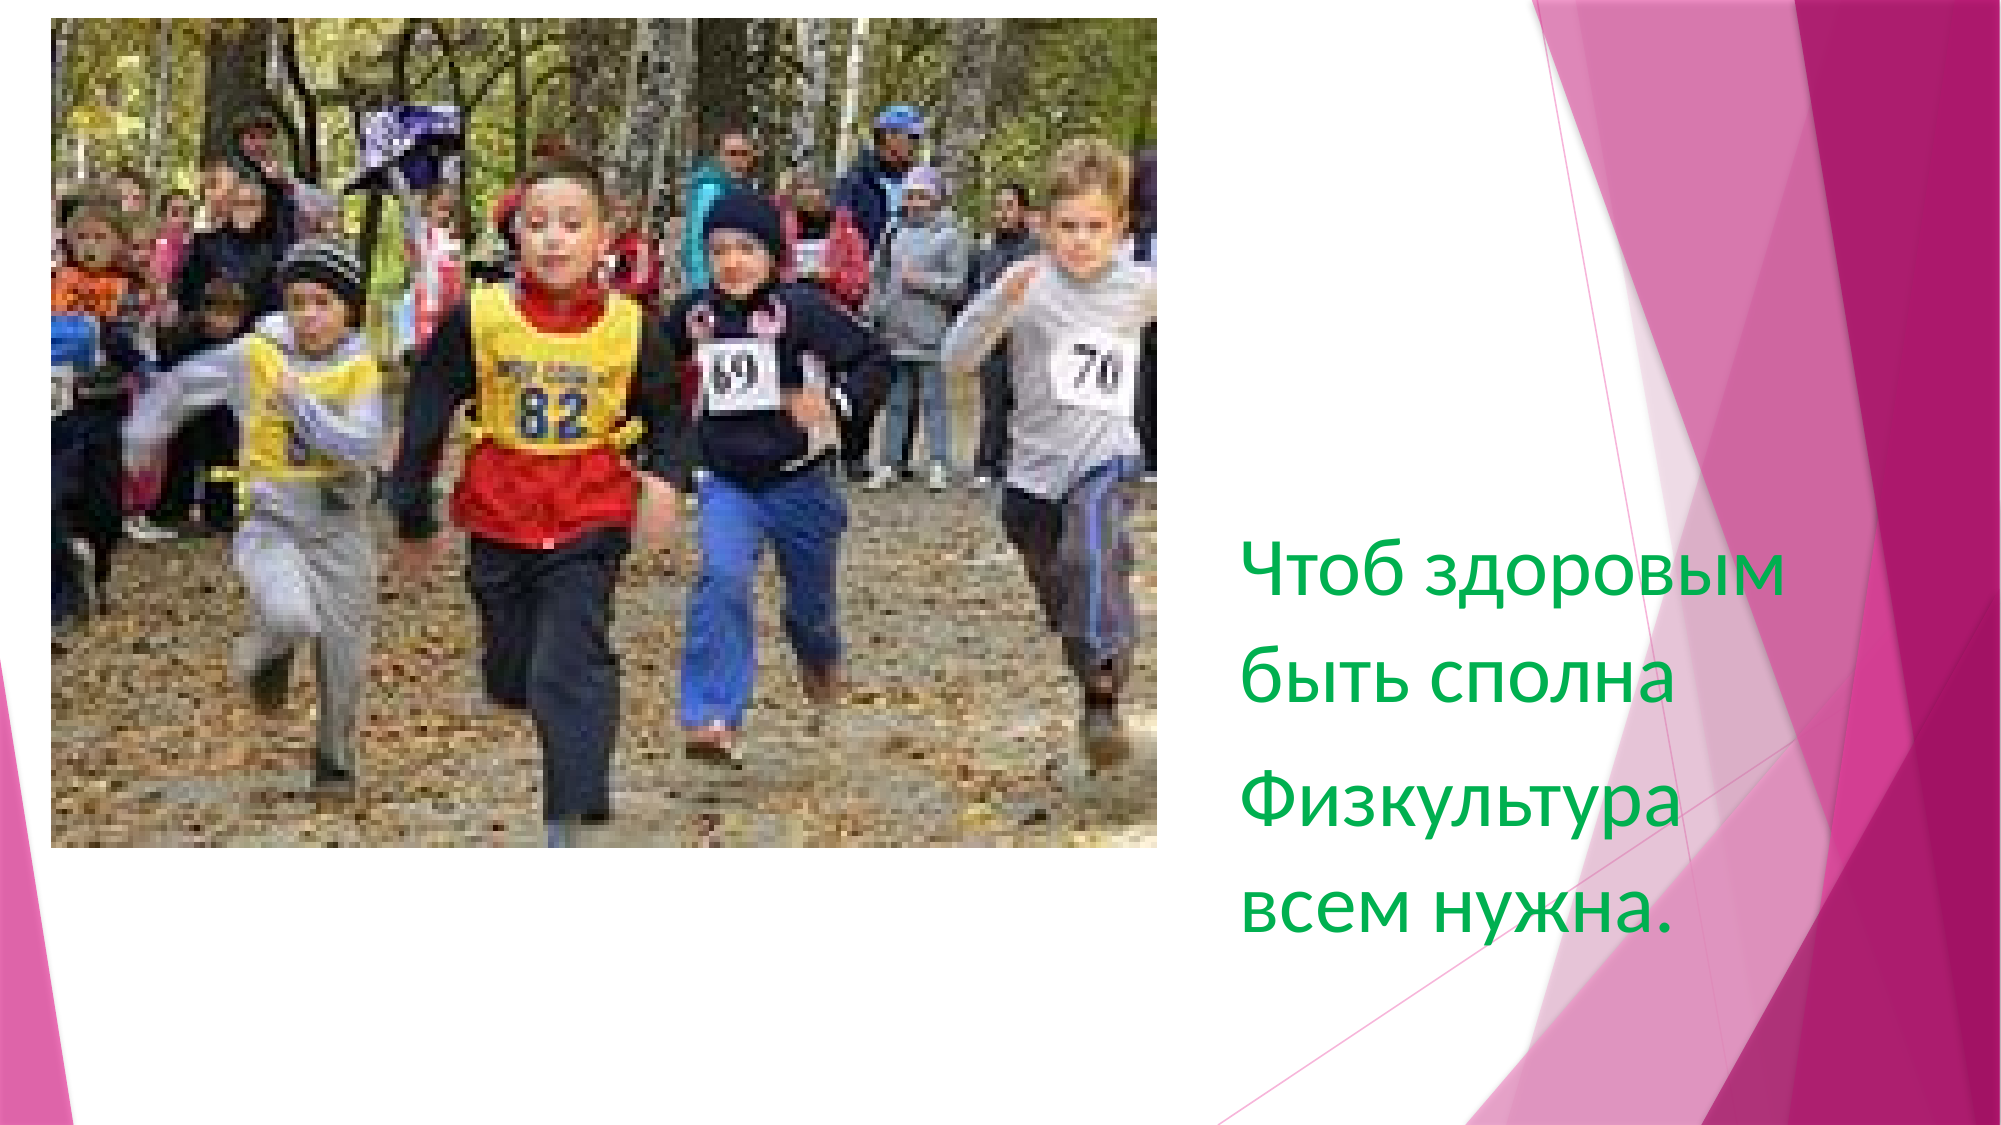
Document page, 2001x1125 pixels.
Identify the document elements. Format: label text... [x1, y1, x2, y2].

picture [50, 17, 1157, 848]
text_box Чтоб здоровым быть сполна Физкультура всем нужна. [1225, 497, 1872, 957]
